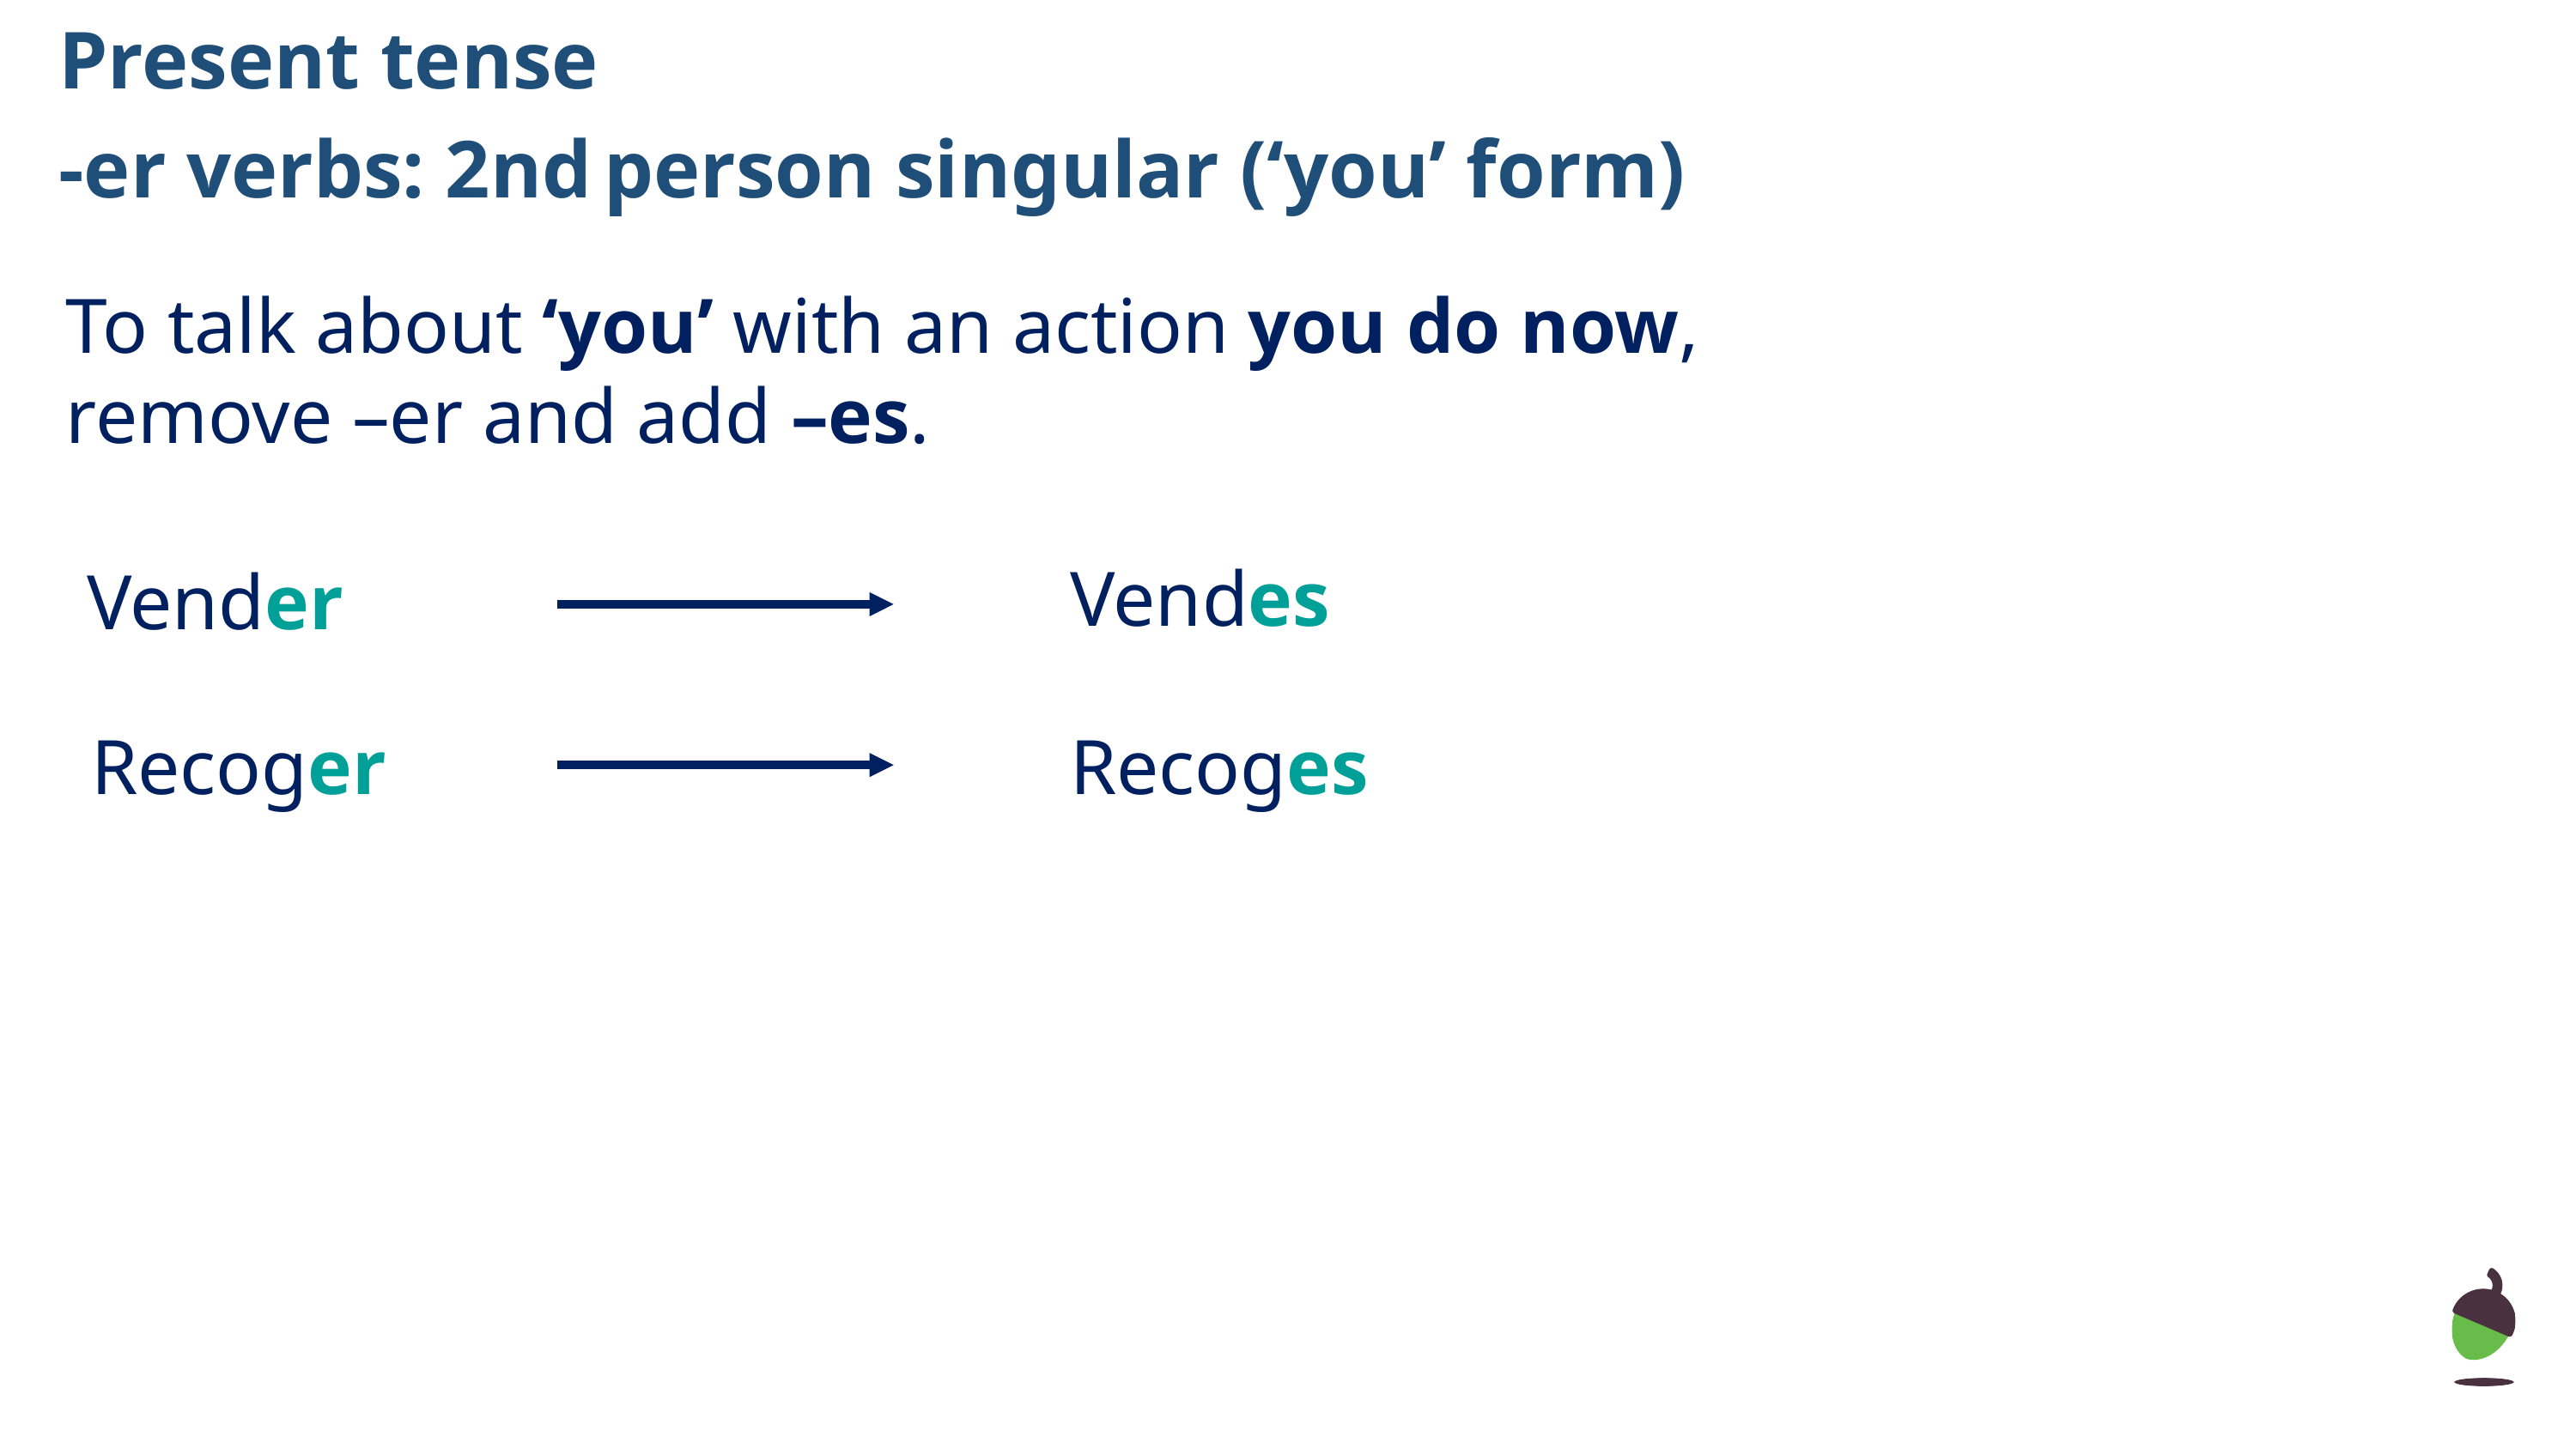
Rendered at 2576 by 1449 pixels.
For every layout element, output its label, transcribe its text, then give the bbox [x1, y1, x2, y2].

text_box Recoger [71, 709, 462, 821]
text_box Vendes [1050, 541, 2251, 652]
picture [2451, 1268, 2516, 1386]
text_box Recoges [1050, 709, 2011, 821]
text_box To talk about ‘you’ with an action you do now, remove –er and add –es. [46, 268, 2467, 470]
text_box Vender [67, 544, 459, 656]
title Present tense -er verbs: 2nd person singular (‘you’ form) [58, 0, 2427, 226]
